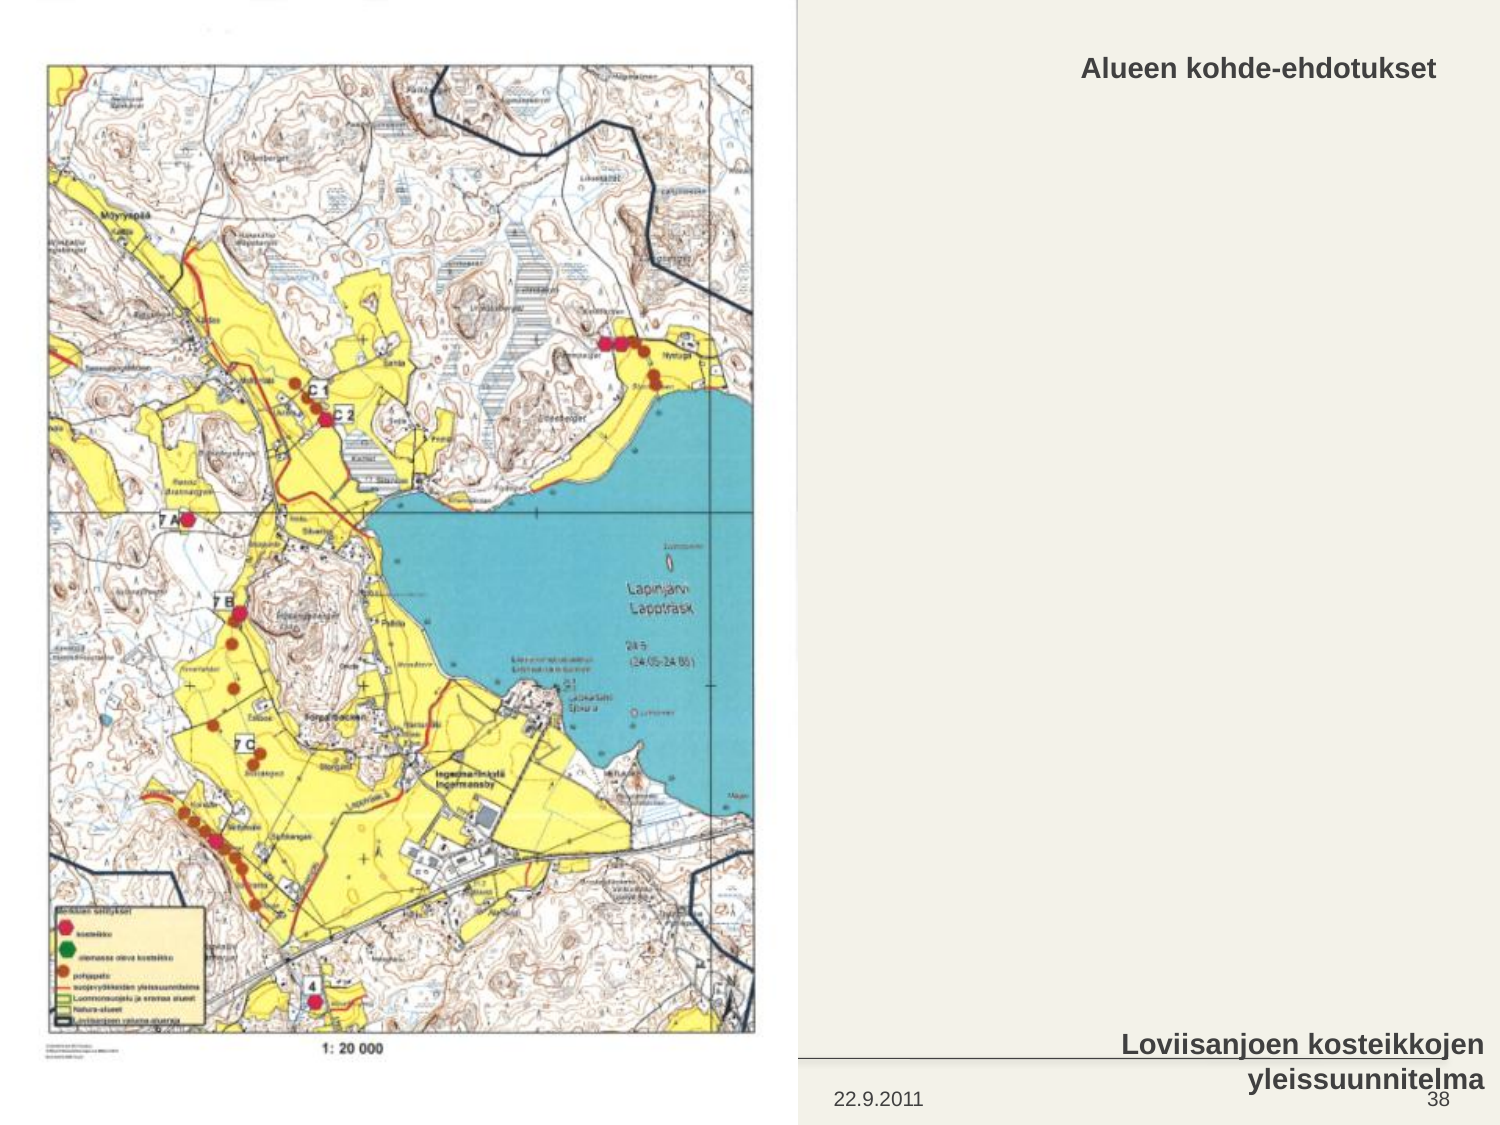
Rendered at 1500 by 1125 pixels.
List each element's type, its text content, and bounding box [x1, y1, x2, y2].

text_box Loviisanjoen kosteikkojen yleissuunnitelma [950, 1017, 1500, 1125]
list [0, 0, 798, 1125]
list Alueen kohde-ehdotukset [910, 41, 1461, 156]
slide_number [802, 1074, 939, 1122]
